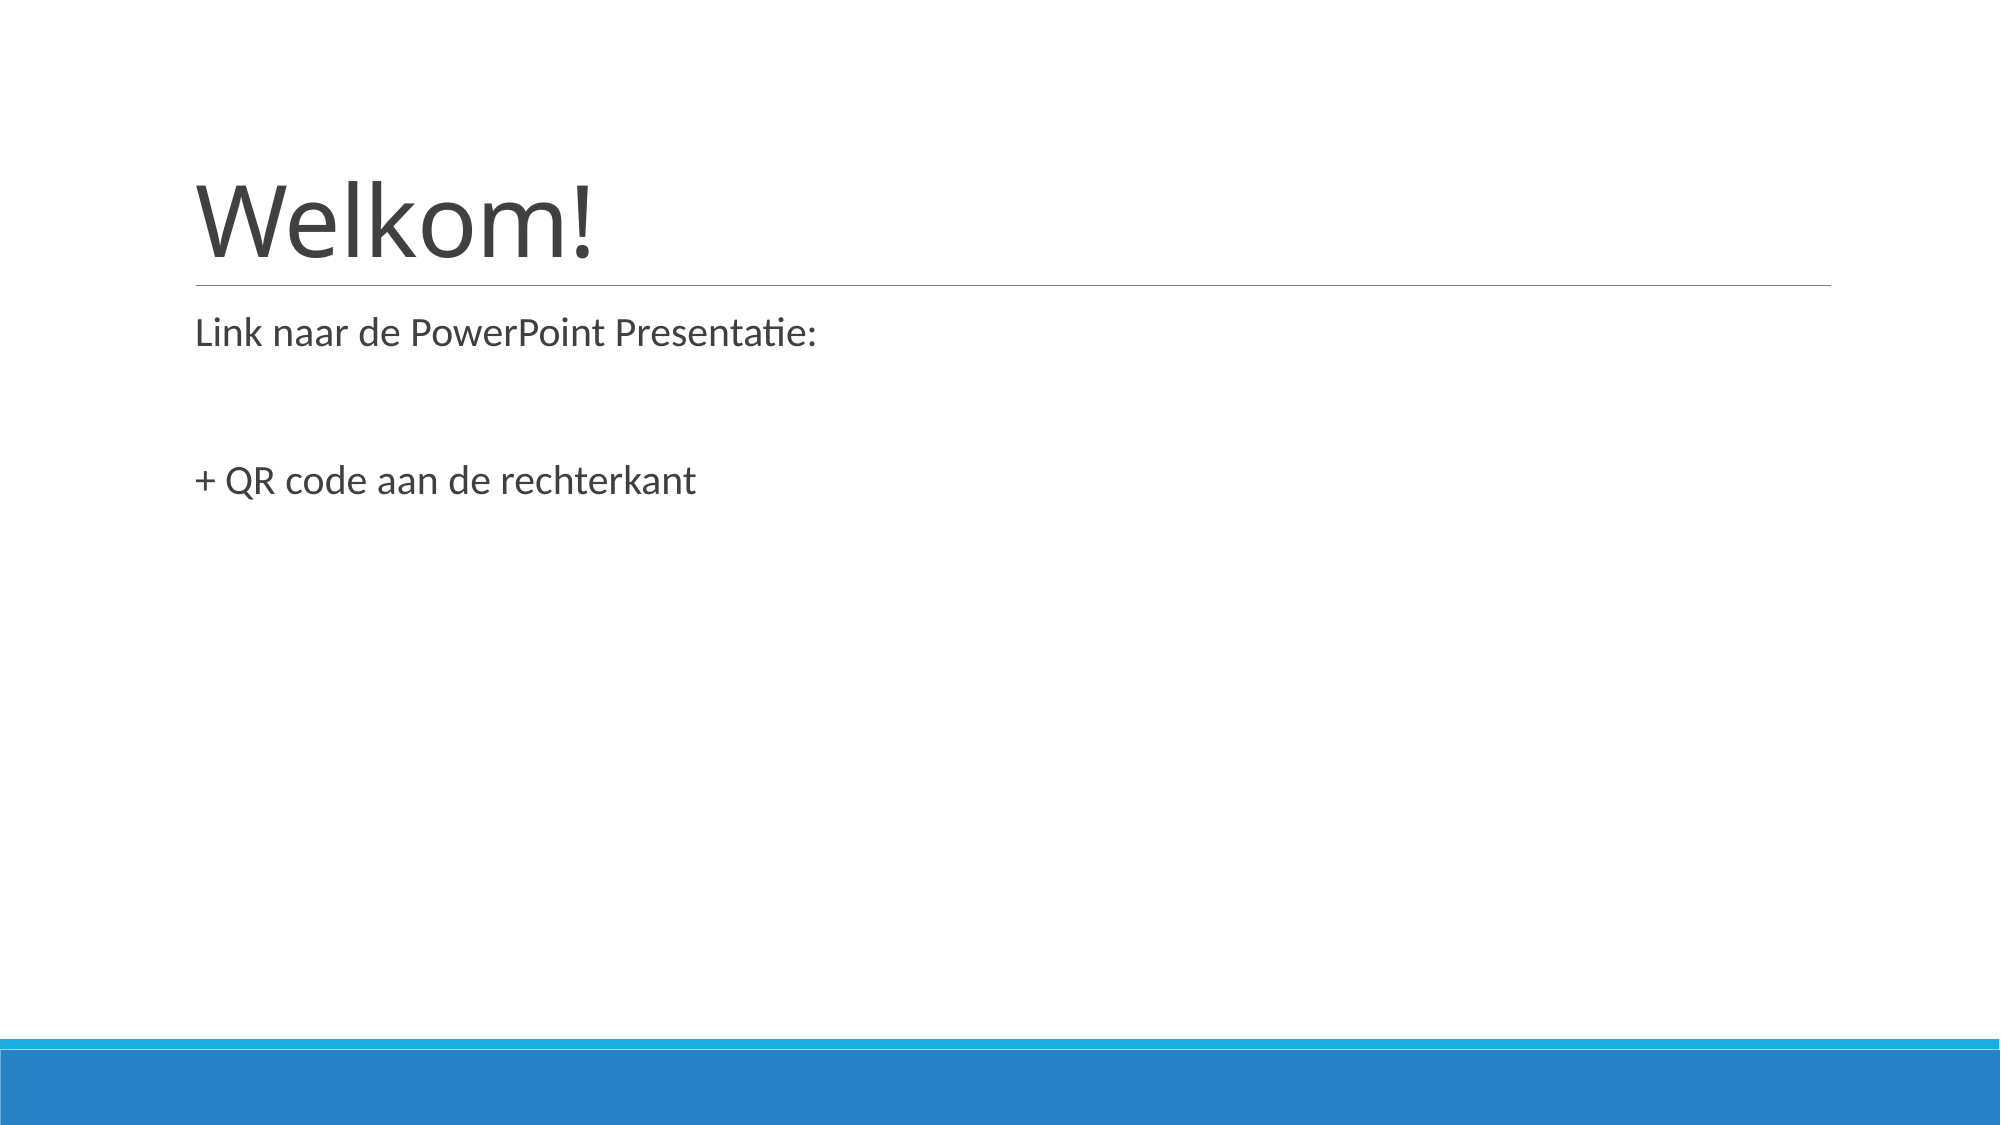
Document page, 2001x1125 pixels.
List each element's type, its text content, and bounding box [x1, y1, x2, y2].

list Link naar de PowerPoint Presentatie: + QR code aan de rechterkant [180, 302, 1830, 963]
title Welkom! [180, 47, 1830, 285]
